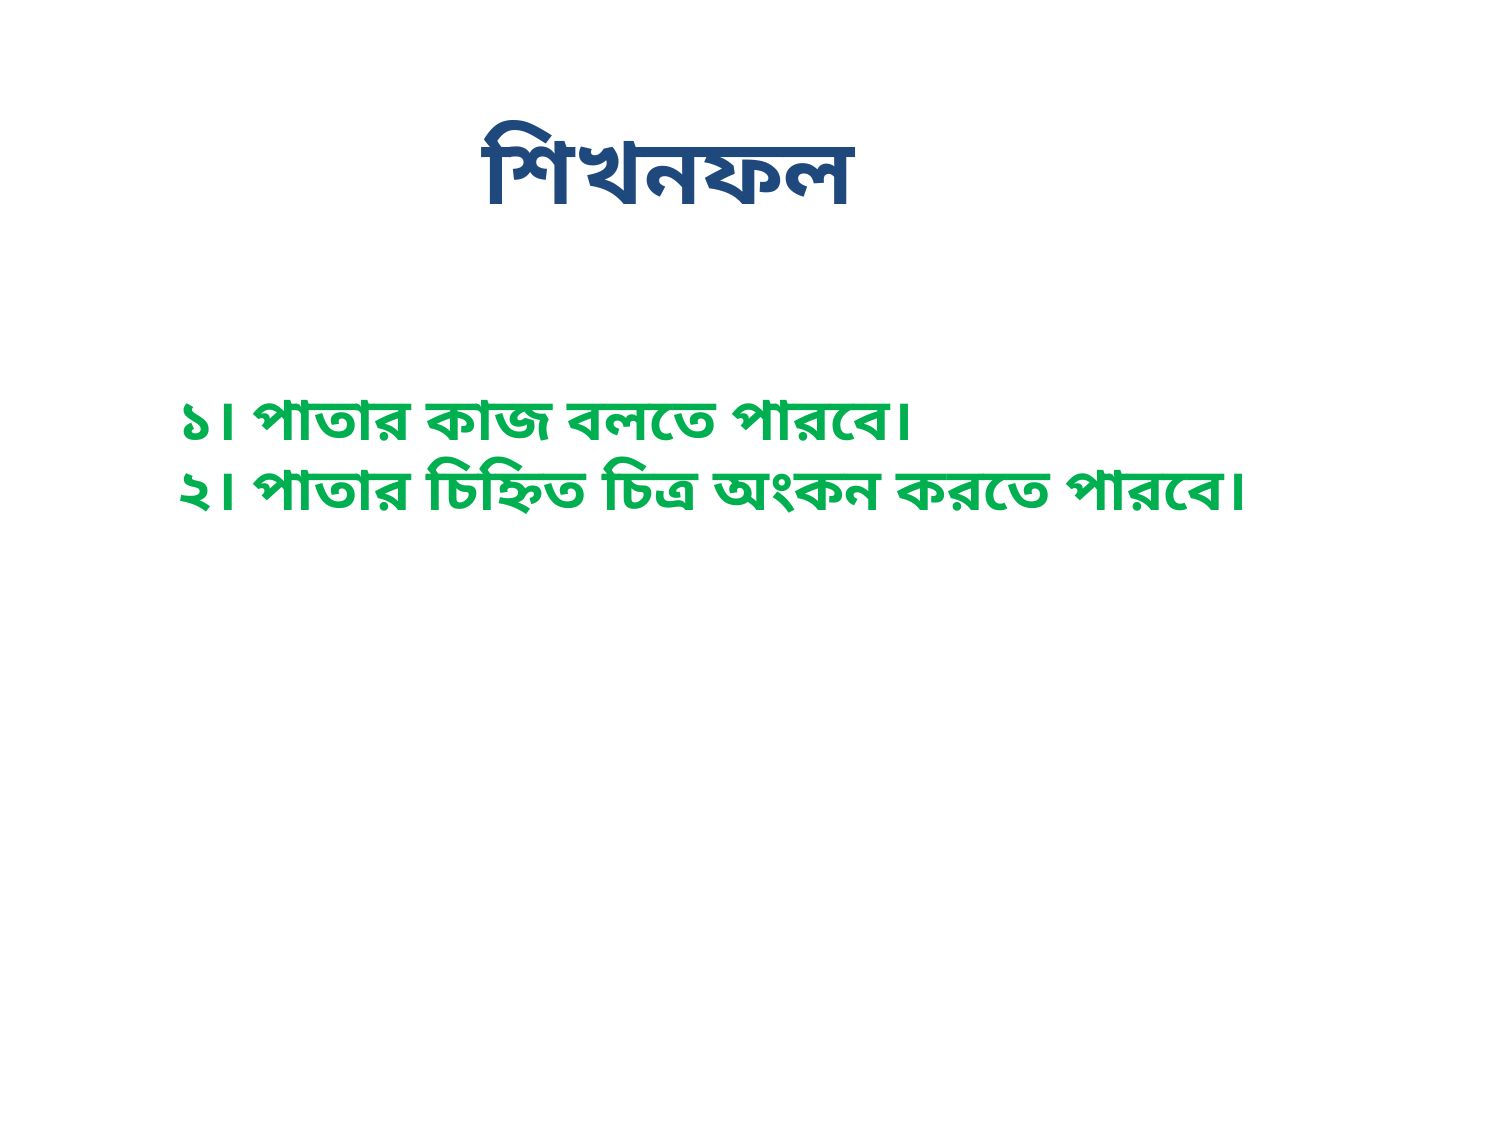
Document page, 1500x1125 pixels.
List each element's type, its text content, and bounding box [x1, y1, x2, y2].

text_box ১। পাতার কাজ বলতে পারবে। ২। পাতার চিহ্নিত চিত্র অংকন করতে পারবে। [162, 374, 1375, 530]
text_box শিখনফল [212, 105, 1125, 230]
